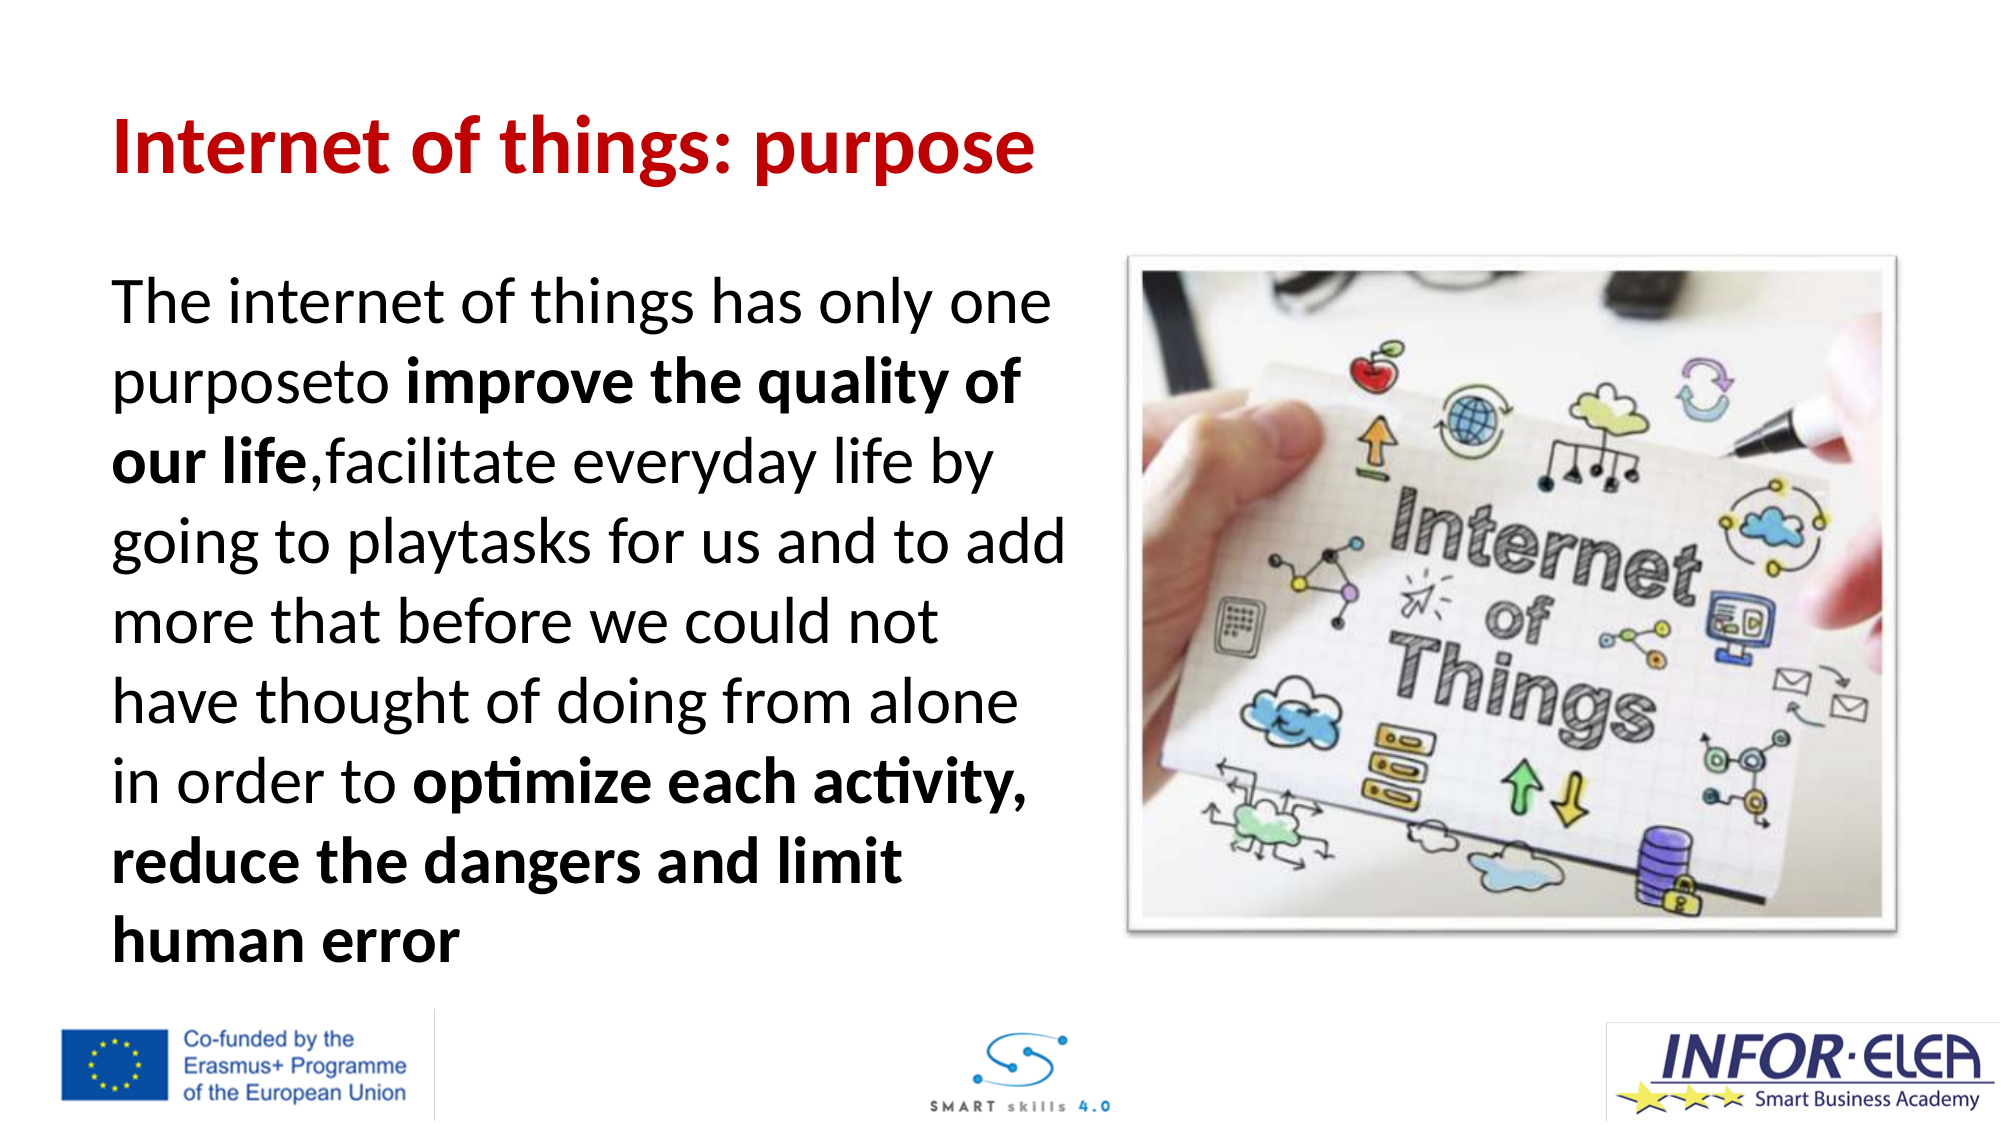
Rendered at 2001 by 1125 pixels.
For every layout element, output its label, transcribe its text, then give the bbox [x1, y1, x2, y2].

picture [41, 1009, 2000, 1121]
text_box Internet of things: purpose [96, 82, 1247, 198]
text_box The internet of things has only one purposeto improve the quality of our life,facilitate everyday life by going to playtasks for us and to add more that before we could not have thought of doing from alone in order to optimize each activity, reduce the dangers and limit human error [96, 249, 1097, 984]
picture [1121, 249, 1904, 939]
